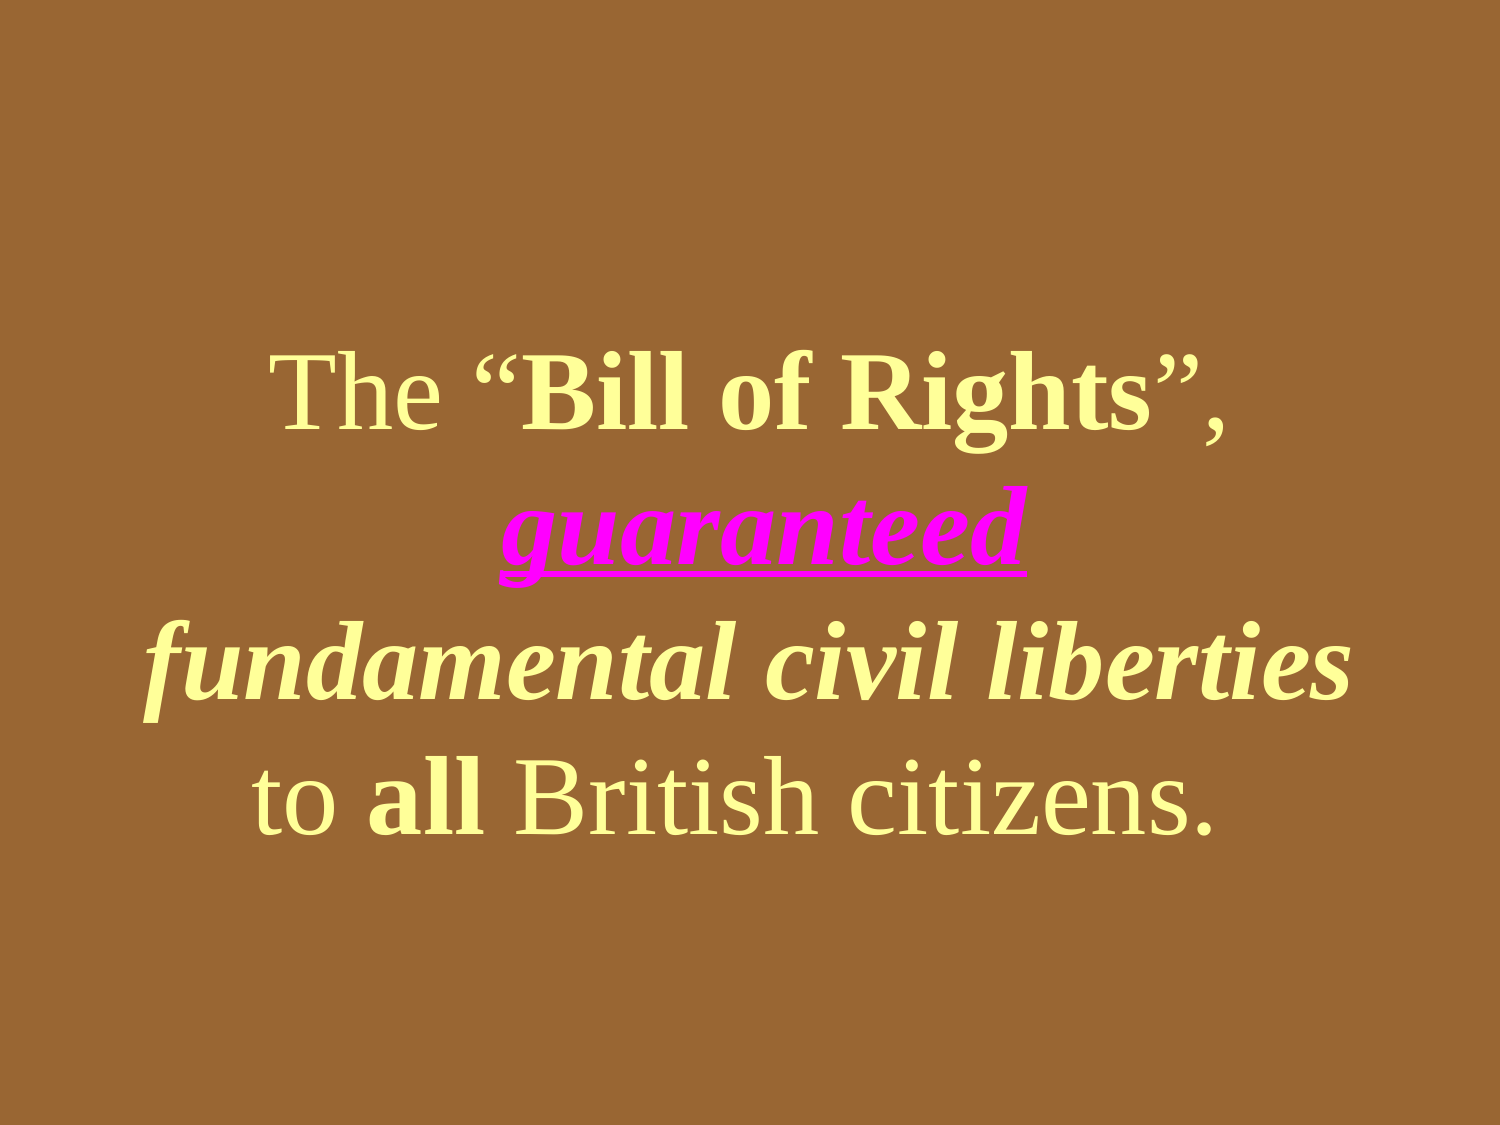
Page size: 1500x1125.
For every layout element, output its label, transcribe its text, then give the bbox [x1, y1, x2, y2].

title The “Bill of Rights”, guaranteed fundamental civil liberties to all British citizens. [112, 99, 1388, 1076]
